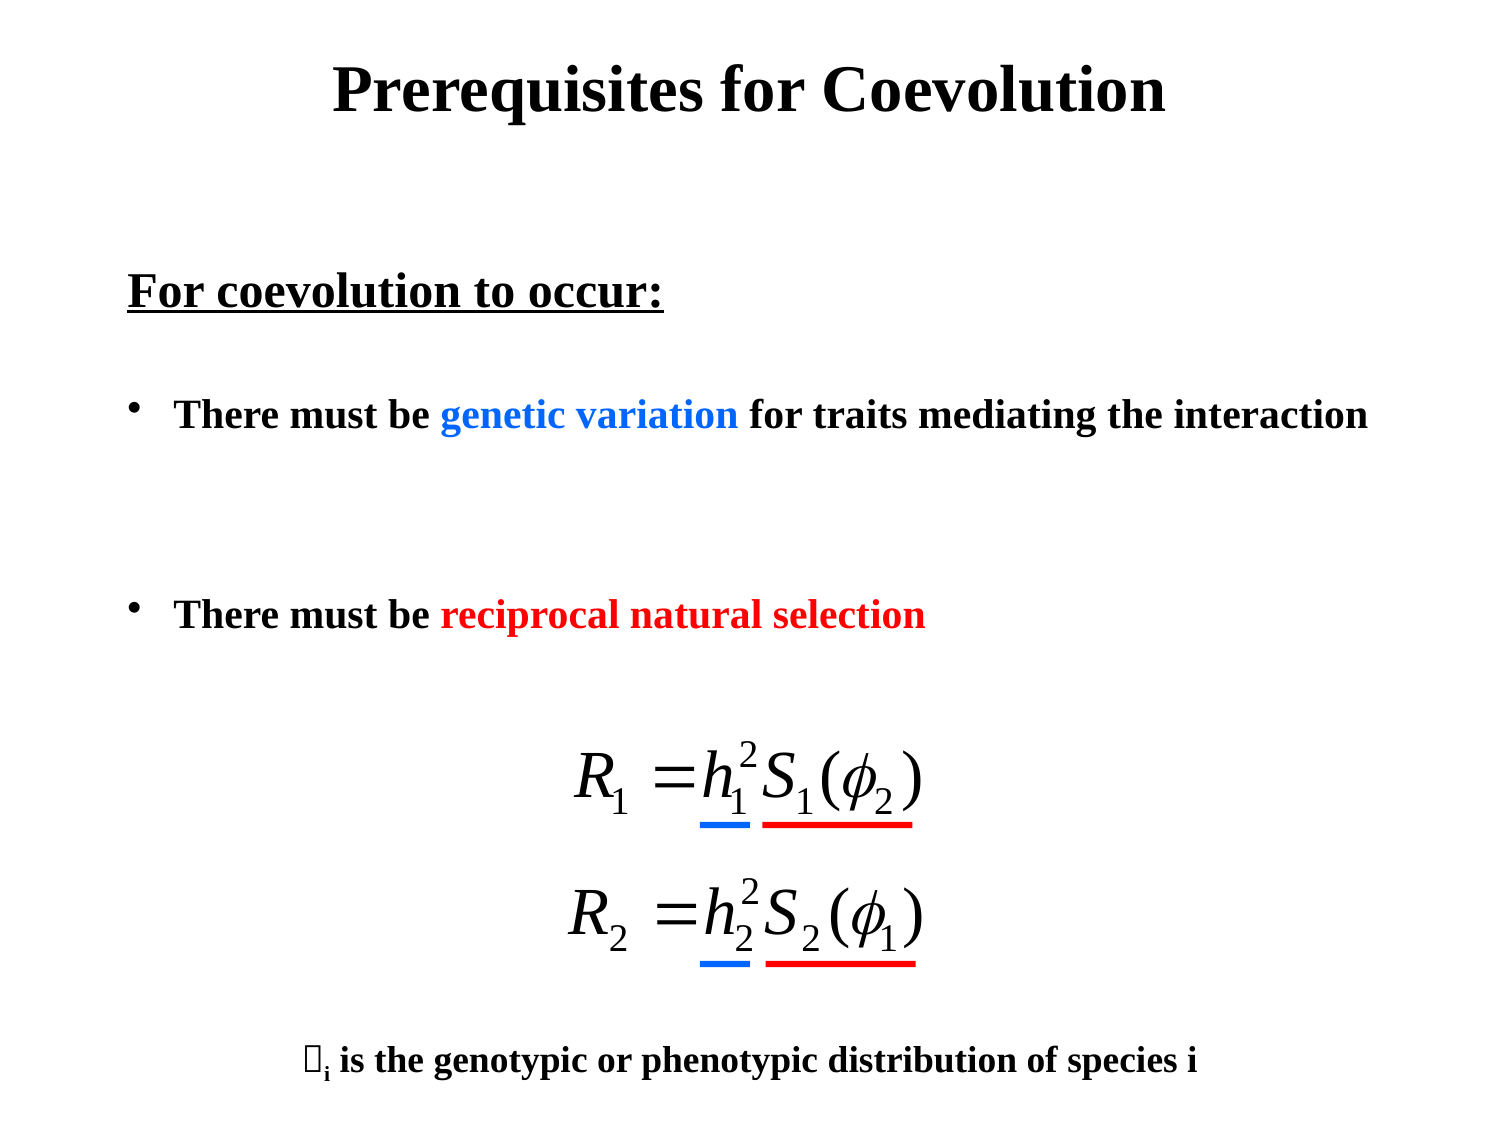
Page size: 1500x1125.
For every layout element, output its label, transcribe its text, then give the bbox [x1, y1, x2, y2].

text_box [556, 861, 938, 963]
text_box Prerequisites for Coevolution [0, 37, 1500, 133]
text_box i is the genotypic or phenotypic distribution of species i [0, 1027, 1500, 1094]
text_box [562, 724, 938, 827]
text_box For coevolution to occur: There must be genetic variation for traits mediating the interaction There must be reciprocal natural selection [112, 249, 1384, 645]
